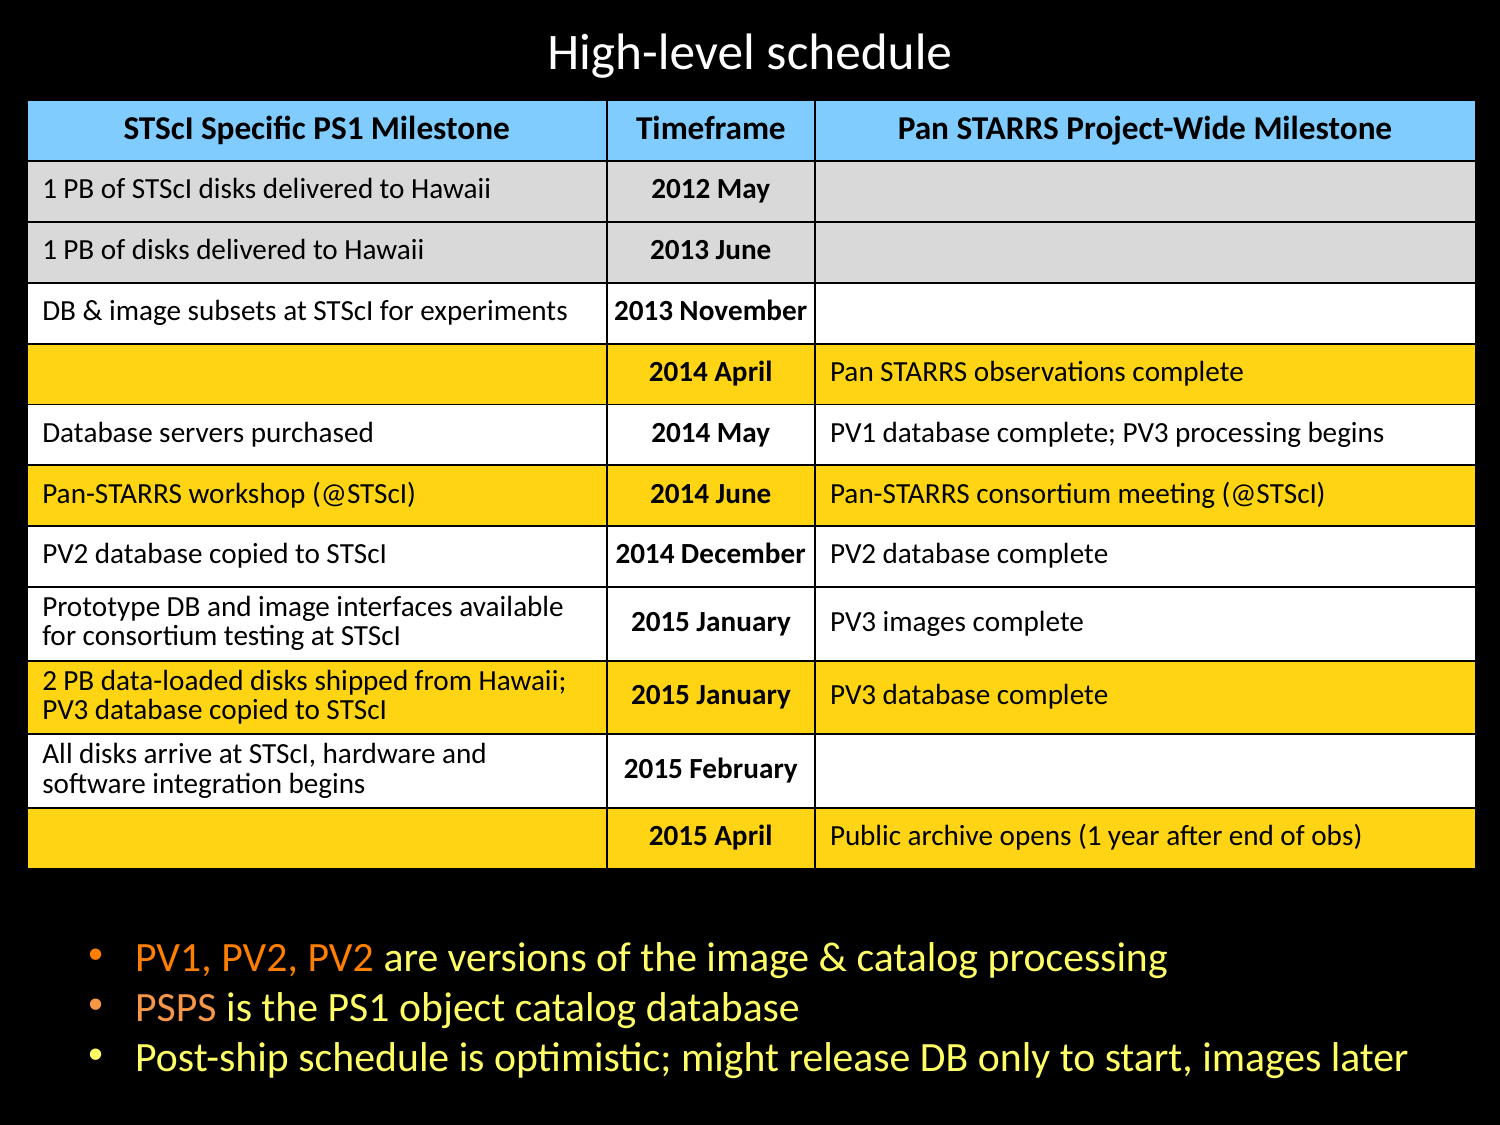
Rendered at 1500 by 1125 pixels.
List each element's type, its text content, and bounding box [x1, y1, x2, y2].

table_cell 1 PB of STScI disks delivered to Hawaii [28, 162, 606, 221]
table_cell [28, 345, 606, 404]
table_header STScI Specific PS1 Milestone [28, 101, 606, 160]
table_header Pan STARRS Project-Wide Milestone [816, 101, 1475, 160]
table_cell 2015 January [608, 662, 814, 733]
table_cell [816, 284, 1475, 343]
table_cell PV2 database copied to STScI [28, 527, 606, 586]
table_cell 2015 January [608, 588, 814, 660]
table_cell PV2 database complete [816, 527, 1475, 586]
table_cell Pan STARRS observations complete [816, 345, 1475, 404]
table_cell 2012 May [608, 162, 814, 221]
table_cell 2014 June [608, 466, 814, 525]
table_cell PV3 database complete [816, 662, 1475, 733]
table_cell [816, 223, 1475, 282]
table_cell 2 PB data-loaded disks shipped from Hawaii; PV3 database copied to STScI [28, 662, 606, 733]
table_cell Pan-STARRS workshop (@STScI) [28, 466, 606, 525]
table_cell 2015 April [608, 809, 814, 868]
table_cell [28, 809, 606, 868]
table_cell PV1 database complete; PV3 processing begins [816, 405, 1475, 464]
table_cell 2014 May [608, 405, 814, 464]
table_cell Pan-STARRS consortium meeting (@STScI) [816, 466, 1475, 525]
table_cell DB & image subsets at STScI for experiments [28, 284, 606, 343]
table_header Timeframe [608, 101, 814, 160]
table_cell Public archive opens (1 year after end of obs) [816, 809, 1475, 868]
text_box PV1, PV2, PV2 are versions of the image & catalog processing PSPS is the PS1 object catalog database Post-ship schedule is optimistic; might release DB only to start, images later [73, 922, 1425, 1087]
table_cell Database servers purchased [28, 405, 606, 464]
table_cell 2014 December [608, 527, 814, 586]
table_cell 2013 November [608, 284, 814, 343]
table_cell 2013 June [608, 223, 814, 282]
title High-level schedule [75, 10, 1425, 88]
table_cell [816, 735, 1475, 807]
table_cell Prototype DB and image interfaces available for consortium testing at STScI [28, 588, 606, 660]
table_cell All disks arrive at STScI, hardware and software integration begins [28, 735, 606, 807]
table_cell [816, 162, 1475, 221]
table_cell PV3 images complete [816, 588, 1475, 660]
table_cell 1 PB of disks delivered to Hawaii [28, 223, 606, 282]
table_cell 2014 April [608, 345, 814, 404]
table_cell 2015 February [608, 735, 814, 807]
